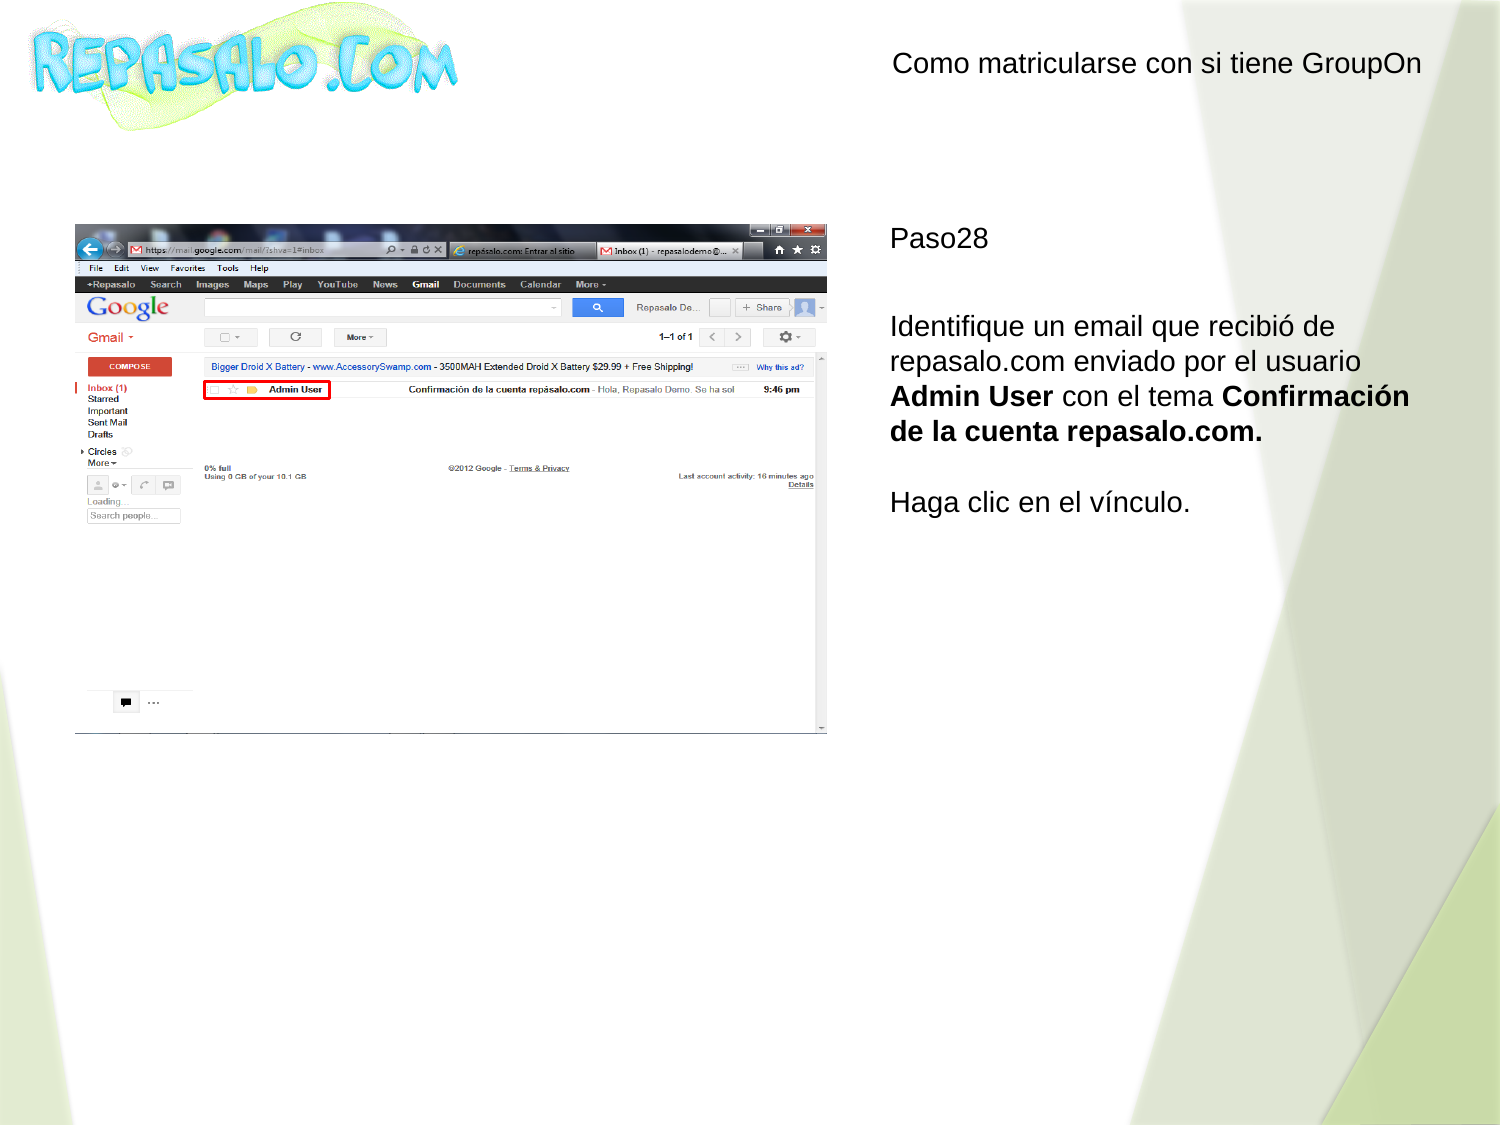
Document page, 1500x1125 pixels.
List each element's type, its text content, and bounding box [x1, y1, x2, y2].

picture [74, 224, 828, 735]
picture [24, 0, 463, 138]
text_box Identifique un email que recibió de repasalo.com enviado por el usuario Admin User con el tema Confirmación de la cuenta repasalo.com. Haga clic en el vínculo. [875, 299, 1431, 1013]
text_box Como matricularse con si tiene GroupOn [412, 37, 1438, 88]
text_box Paso28 [875, 212, 1425, 263]
